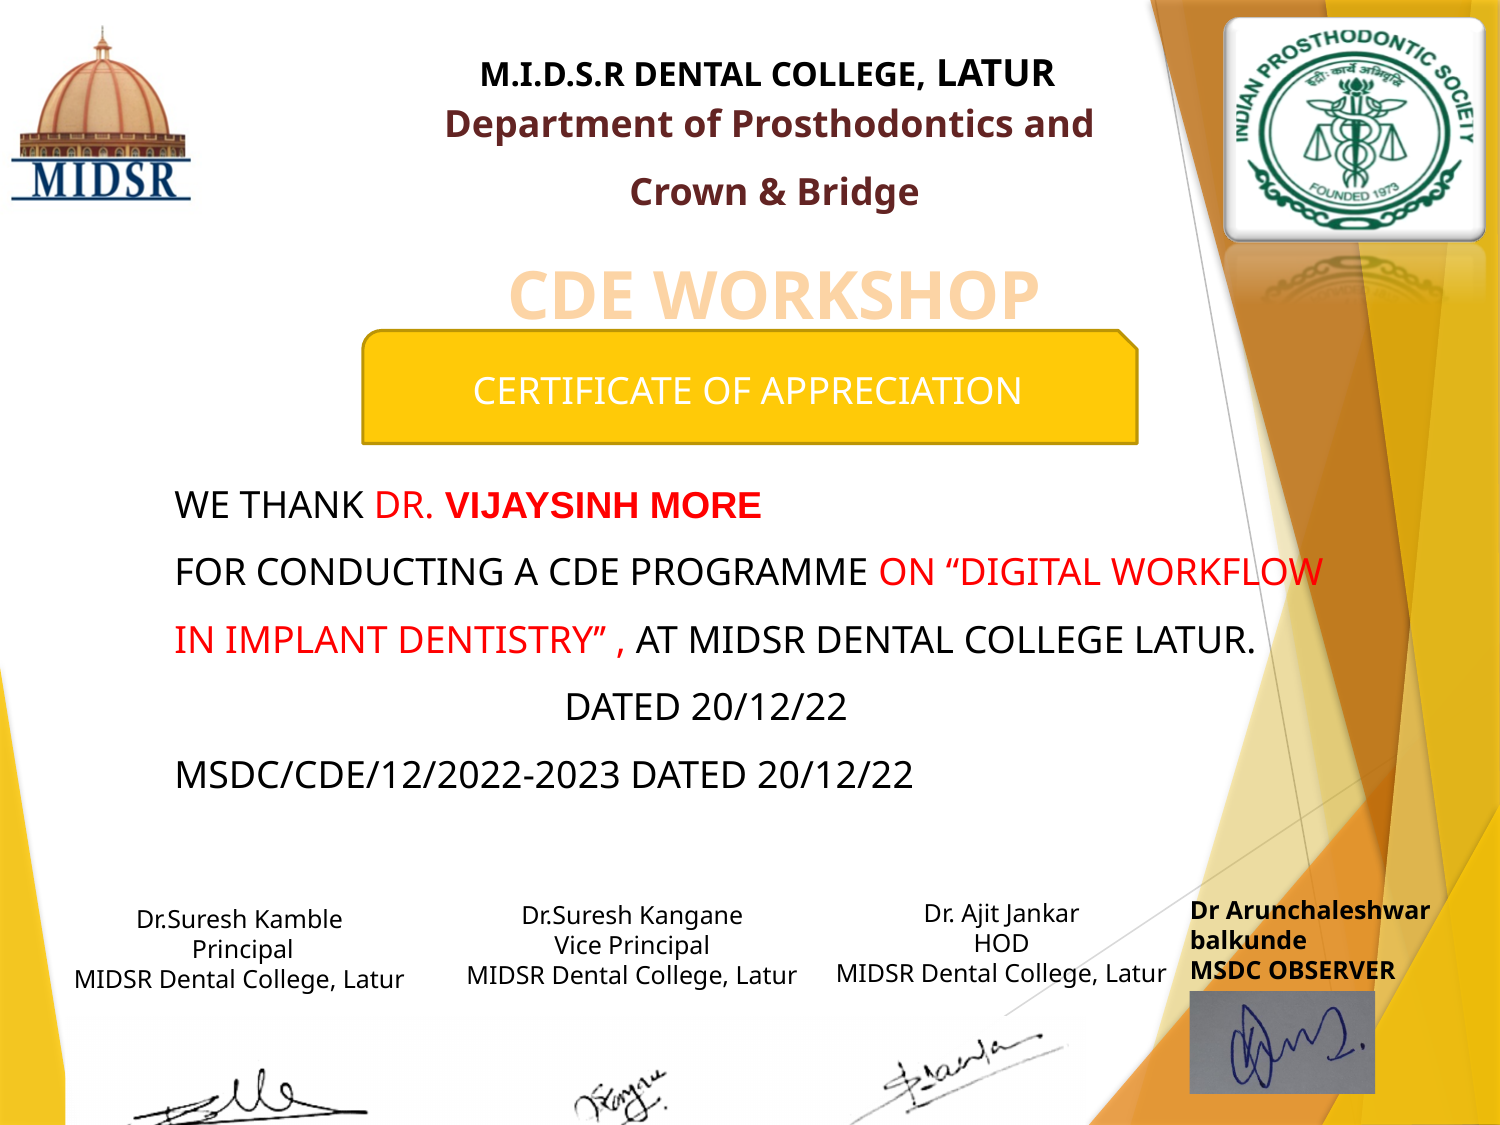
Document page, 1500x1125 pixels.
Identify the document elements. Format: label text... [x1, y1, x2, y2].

picture [65, 562, 1086, 1125]
text_box WE THANK DR. VIJAYSINH MORE FOR CONDUCTING A CDE PROGRAMME ON “DIGITAL WORKFLOW IN IMPLANT DENTISTRY’’ , AT MIDSR DENTAL COLLEGE LATUR. DATED 20/12/22 MSDC/CDE/12/2022-2023 DATED 20/12/22 [159, 450, 1341, 804]
text_box Department of Prosthodontics and Crown & Bridge CDE WORKSHOP [277, 93, 1214, 341]
text_box Dr. Ajit Jankar HOD MIDSR Dental College, Latur [785, 889, 1186, 995]
picture [0, 24, 226, 223]
text_box CERTIFICATE OF APPRECIATION [361, 328, 1139, 446]
text_box Dr Arunchaleshwar balkunde MSDC OBSERVER [1174, 887, 1475, 993]
text_box Dr.Suresh Kangane Vice Principal MIDSR Dental College, Latur [637, 892, 819, 997]
text_box Dr.Suresh Kamble Principal MIDSR Dental College, Latur [53, 896, 426, 1001]
picture [1219, 14, 1490, 472]
text_box M.I.D.S.R DENTAL COLLEGE, LATUR [230, 42, 1214, 102]
picture [1189, 991, 1376, 1095]
text_box Dr.Suresh Kangane Vice Principal MIDSR Dental College, Latur [445, 892, 513, 997]
